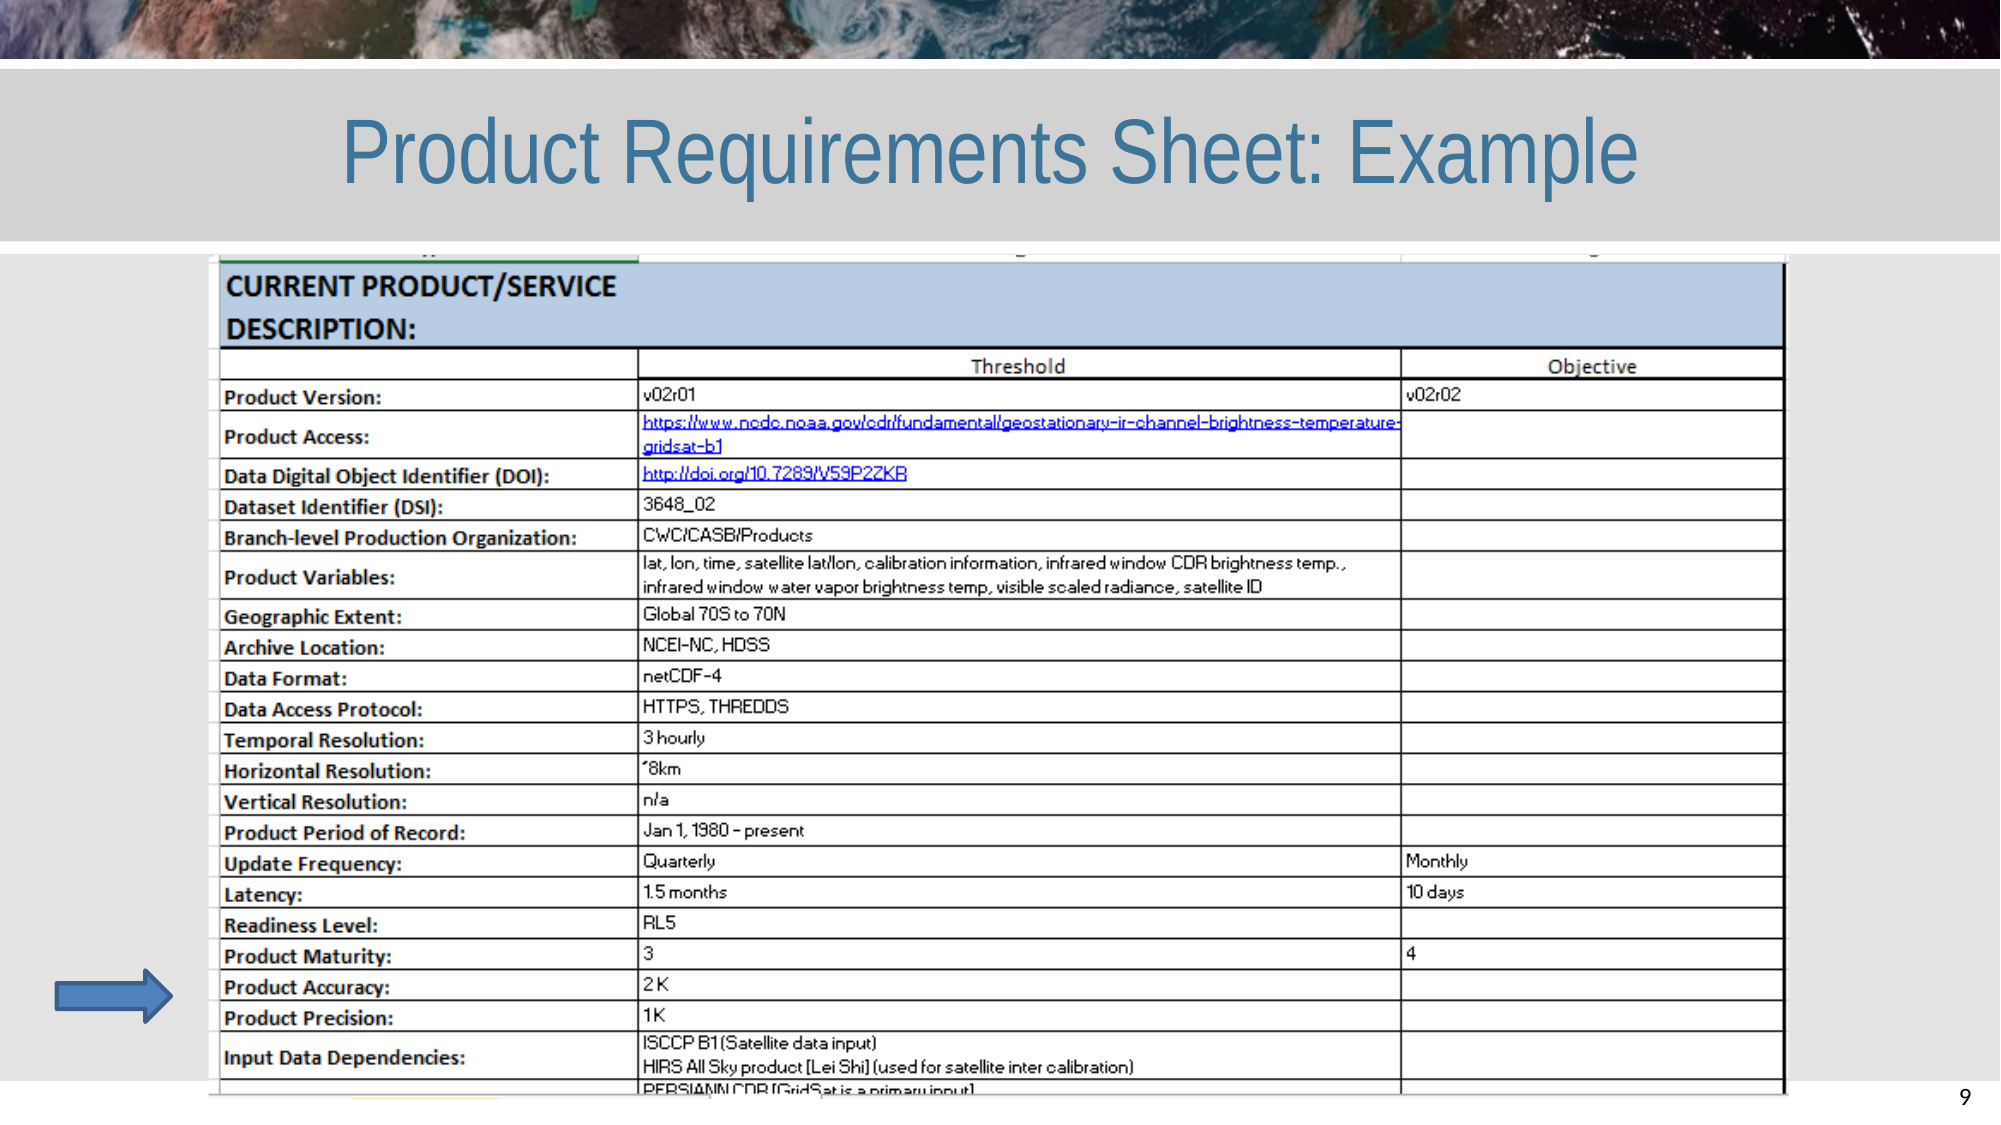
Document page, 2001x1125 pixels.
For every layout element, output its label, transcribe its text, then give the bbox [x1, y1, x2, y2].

picture [0, 0, 2000, 59]
title Product Requirements Sheet: Example [33, 84, 1950, 240]
picture [208, 255, 1789, 1099]
text_box [54, 968, 174, 1024]
